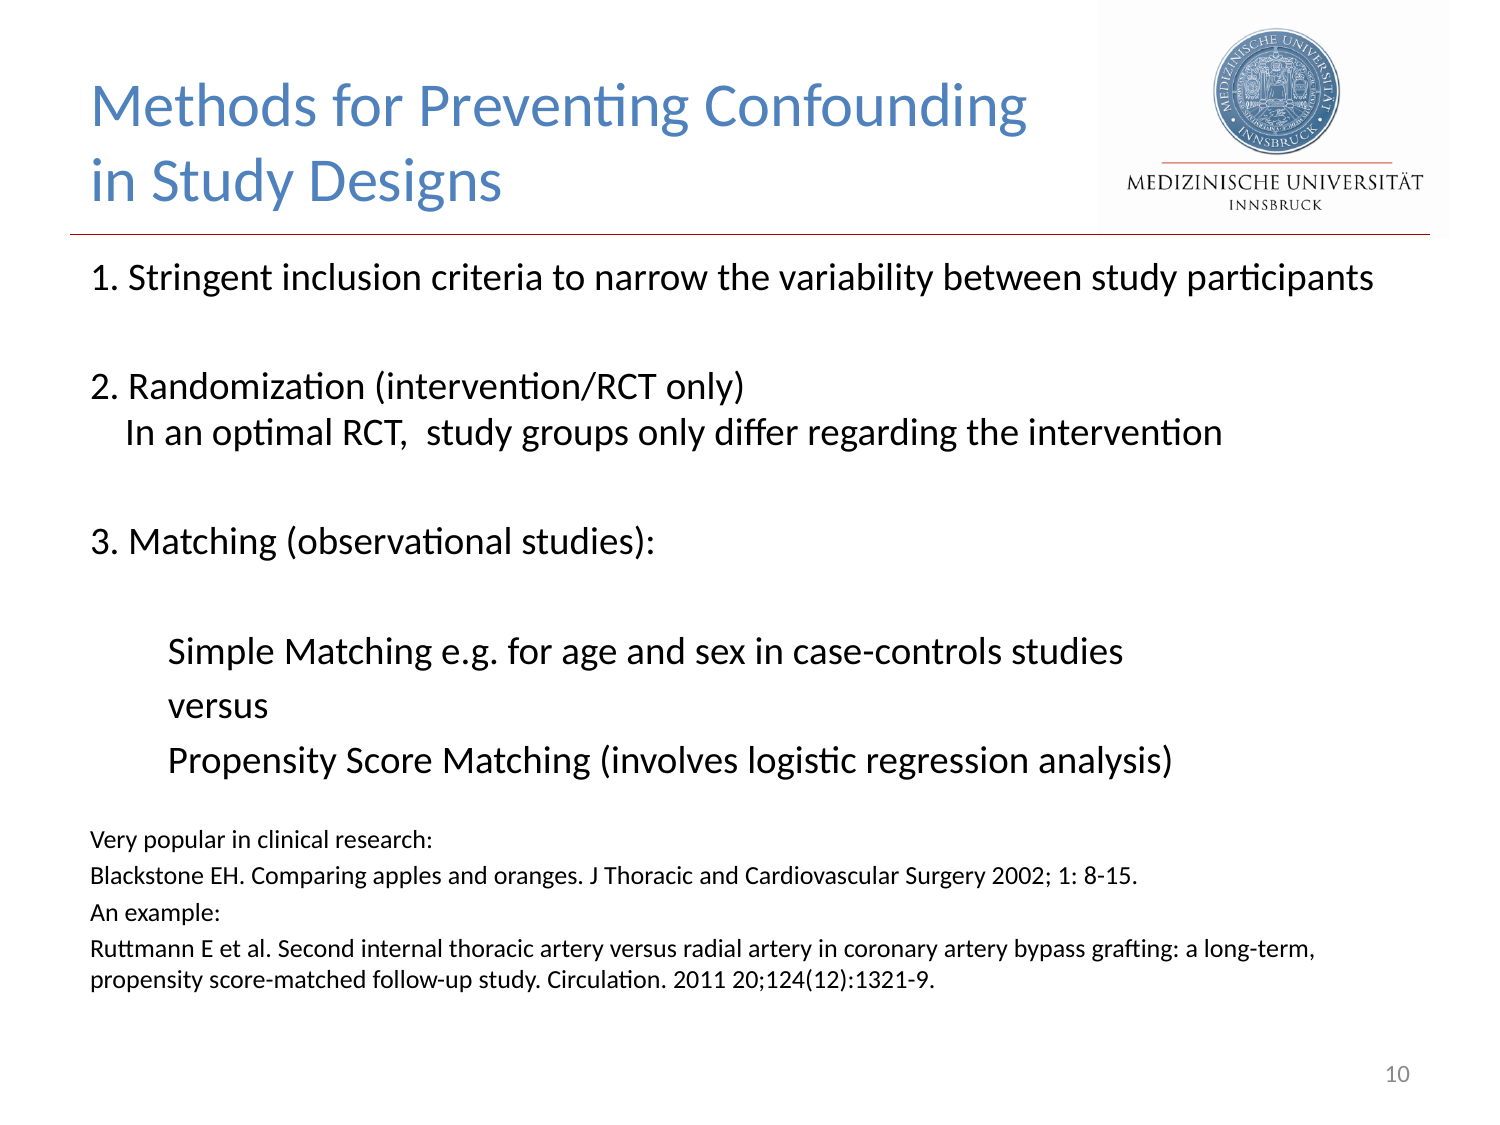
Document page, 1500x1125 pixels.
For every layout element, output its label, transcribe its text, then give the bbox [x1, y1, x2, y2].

list 1. Stringent inclusion criteria to narrow the variability between study participants 2. Randomization (intervention/RCT only) In an optimal RCT, study groups only differ regarding the intervention 3. Matching (observational studies): Simple Matching e.g. for age and sex in case-controls studies versus Propensity Score Matching (involves logistic regression analysis) Very popular in clinical research: Blackstone EH. Comparing apples and oranges. J Thoracic and Cardiovascular Surgery 2002; 1: 8-15. An example: Ruttmann E et al. Second internal thoracic artery versus radial artery in coronary artery bypass grafting: a long-term, propensity score-matched follow-up study. Circulation. 2011 20;124(12):1321-9. [75, 243, 1425, 1024]
title Methods for Preventing Confounding in Study Designs [75, 45, 1090, 233]
slide_number 10 [1074, 1042, 1425, 1103]
picture [1098, 0, 1450, 238]
